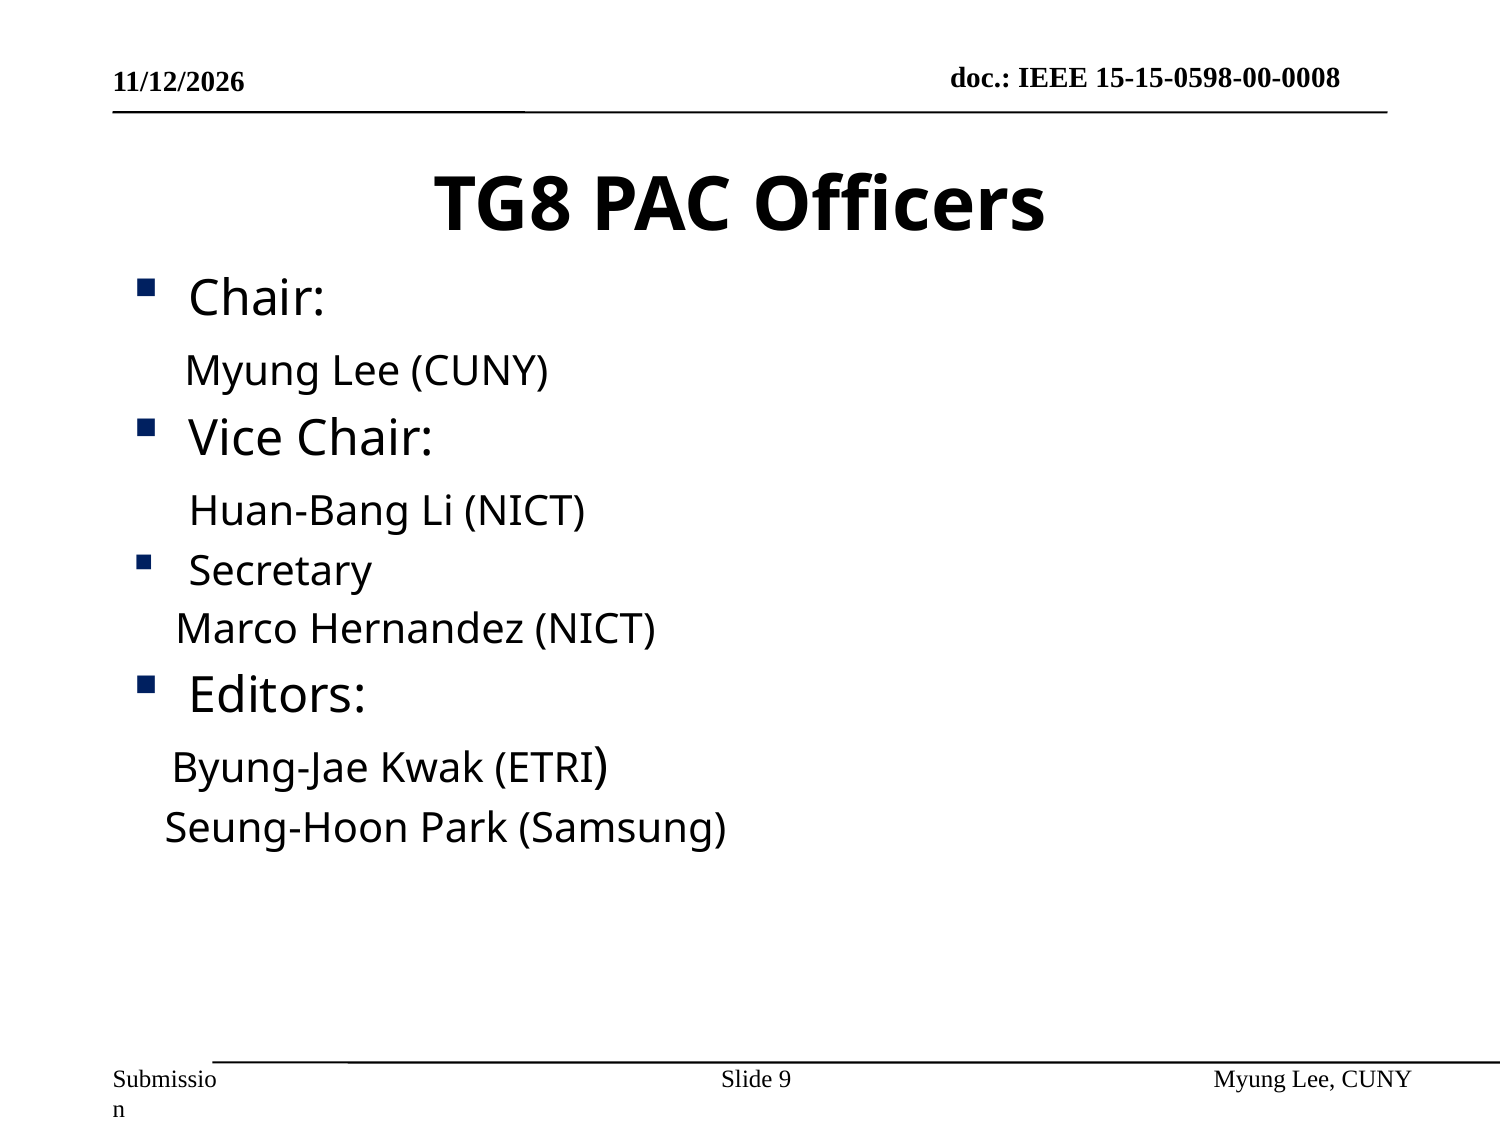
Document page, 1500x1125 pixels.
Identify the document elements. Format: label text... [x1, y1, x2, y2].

title TG8 PAC Officers [112, 112, 1388, 288]
list Chair: Myung Lee (CUNY) Vice Chair: Huan-Bang Li (NICT) Secretary Marco Hernandez (NICT) Editors: Byung-Jae Kwak (ETRI) Seung-Hoon Park (Samsung) [116, 257, 1393, 934]
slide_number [112, 61, 376, 98]
footer Myung Lee, CUNY [855, 1061, 1413, 1124]
slide_number Slide 9 [712, 1061, 800, 1093]
